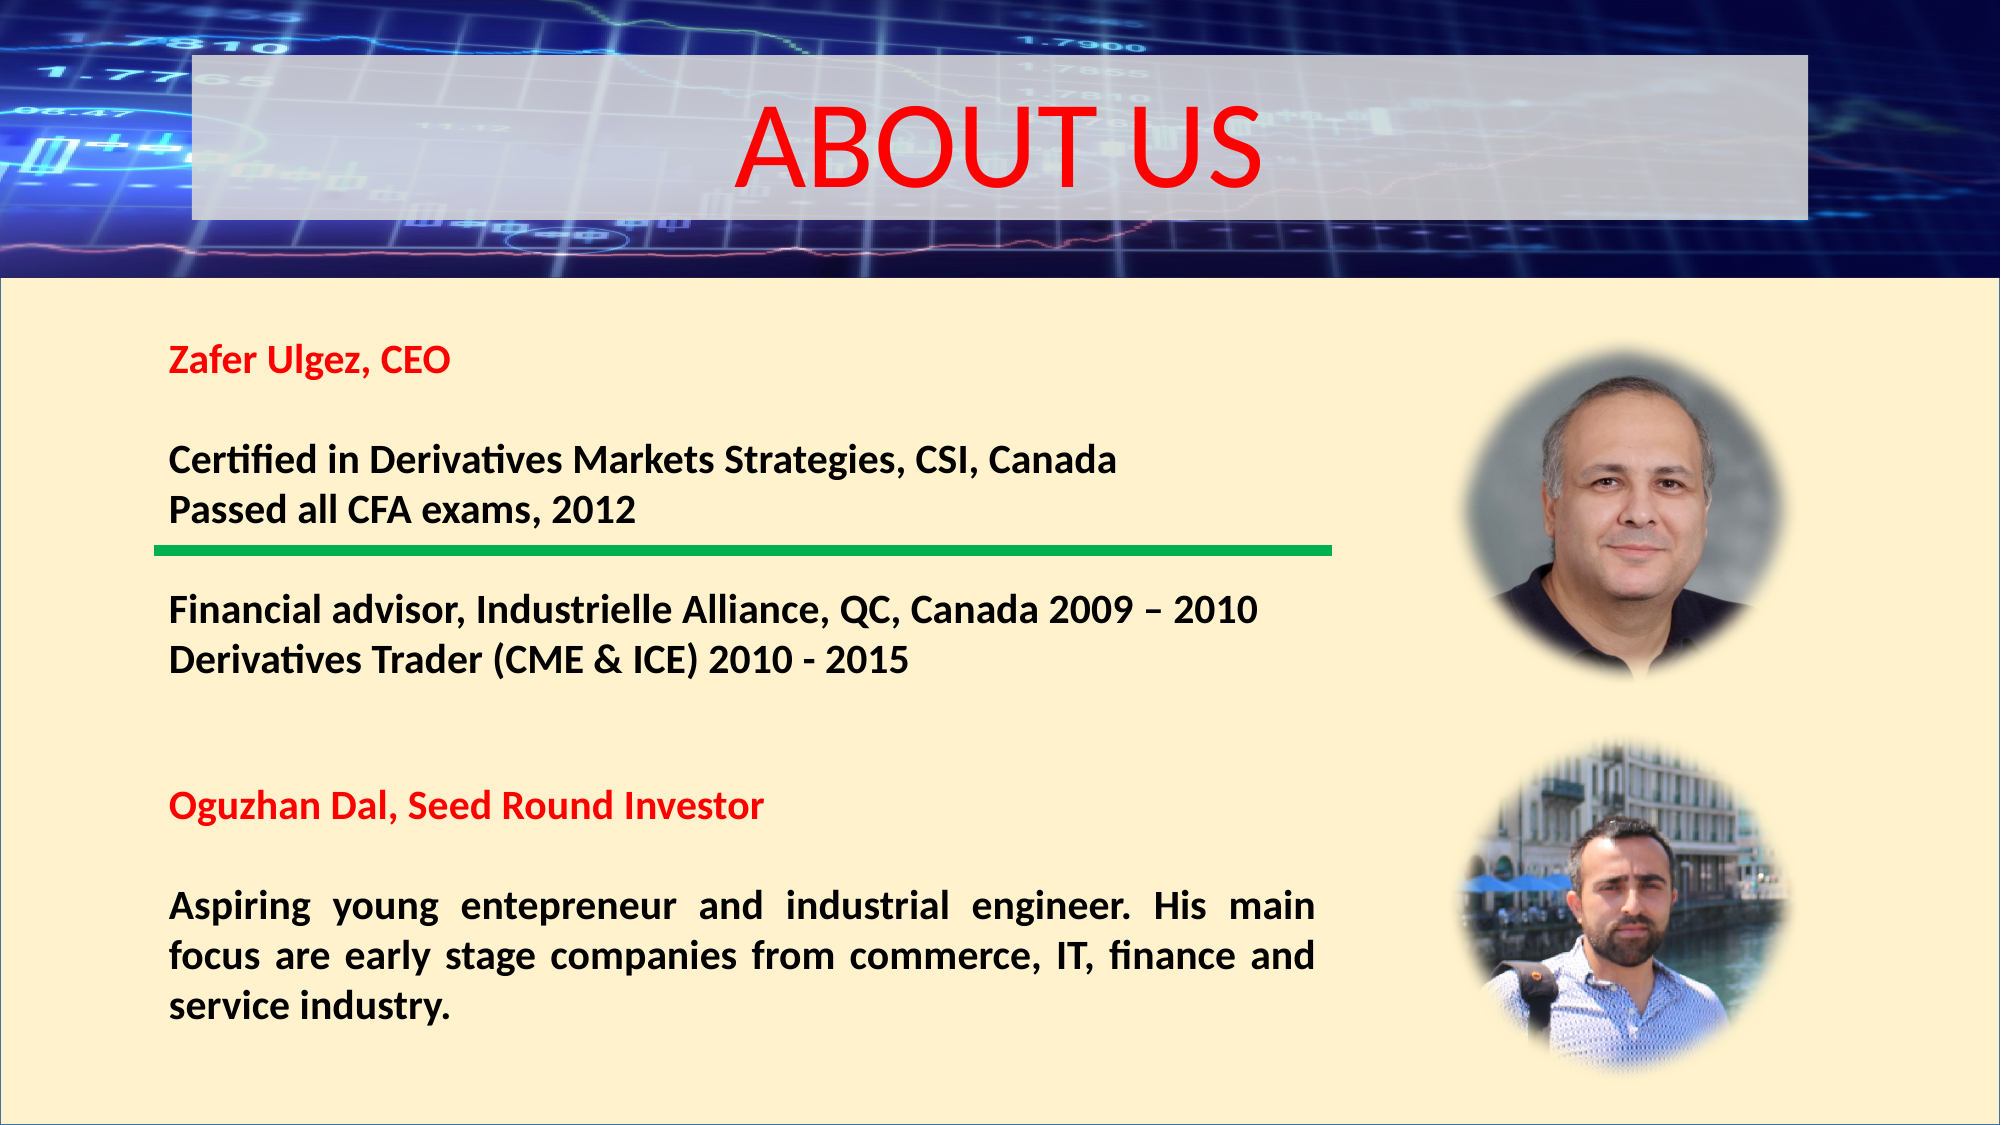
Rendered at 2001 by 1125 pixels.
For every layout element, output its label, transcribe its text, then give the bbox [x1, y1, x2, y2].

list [1446, 332, 1802, 688]
text_box Oguzhan Dal, Seed Round Investor Aspiring young entepreneur and industrial engineer. His main focus are early stage companies from commerce, IT, finance and service industry. [154, 770, 1332, 1036]
text_box [0, 278, 2000, 1125]
picture [0, 0, 2000, 278]
text_box Zafer Ulgez, CEO Certified in Derivatives Markets Strategies, CSI, Canada Passed all CFA exams, 2012 Financial advisor, Industrielle Alliance, QC, Canada 2009 – 2010 Derivatives Trader (CME & ICE) 2010 - 2015 [154, 324, 1388, 690]
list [1446, 728, 1802, 1084]
